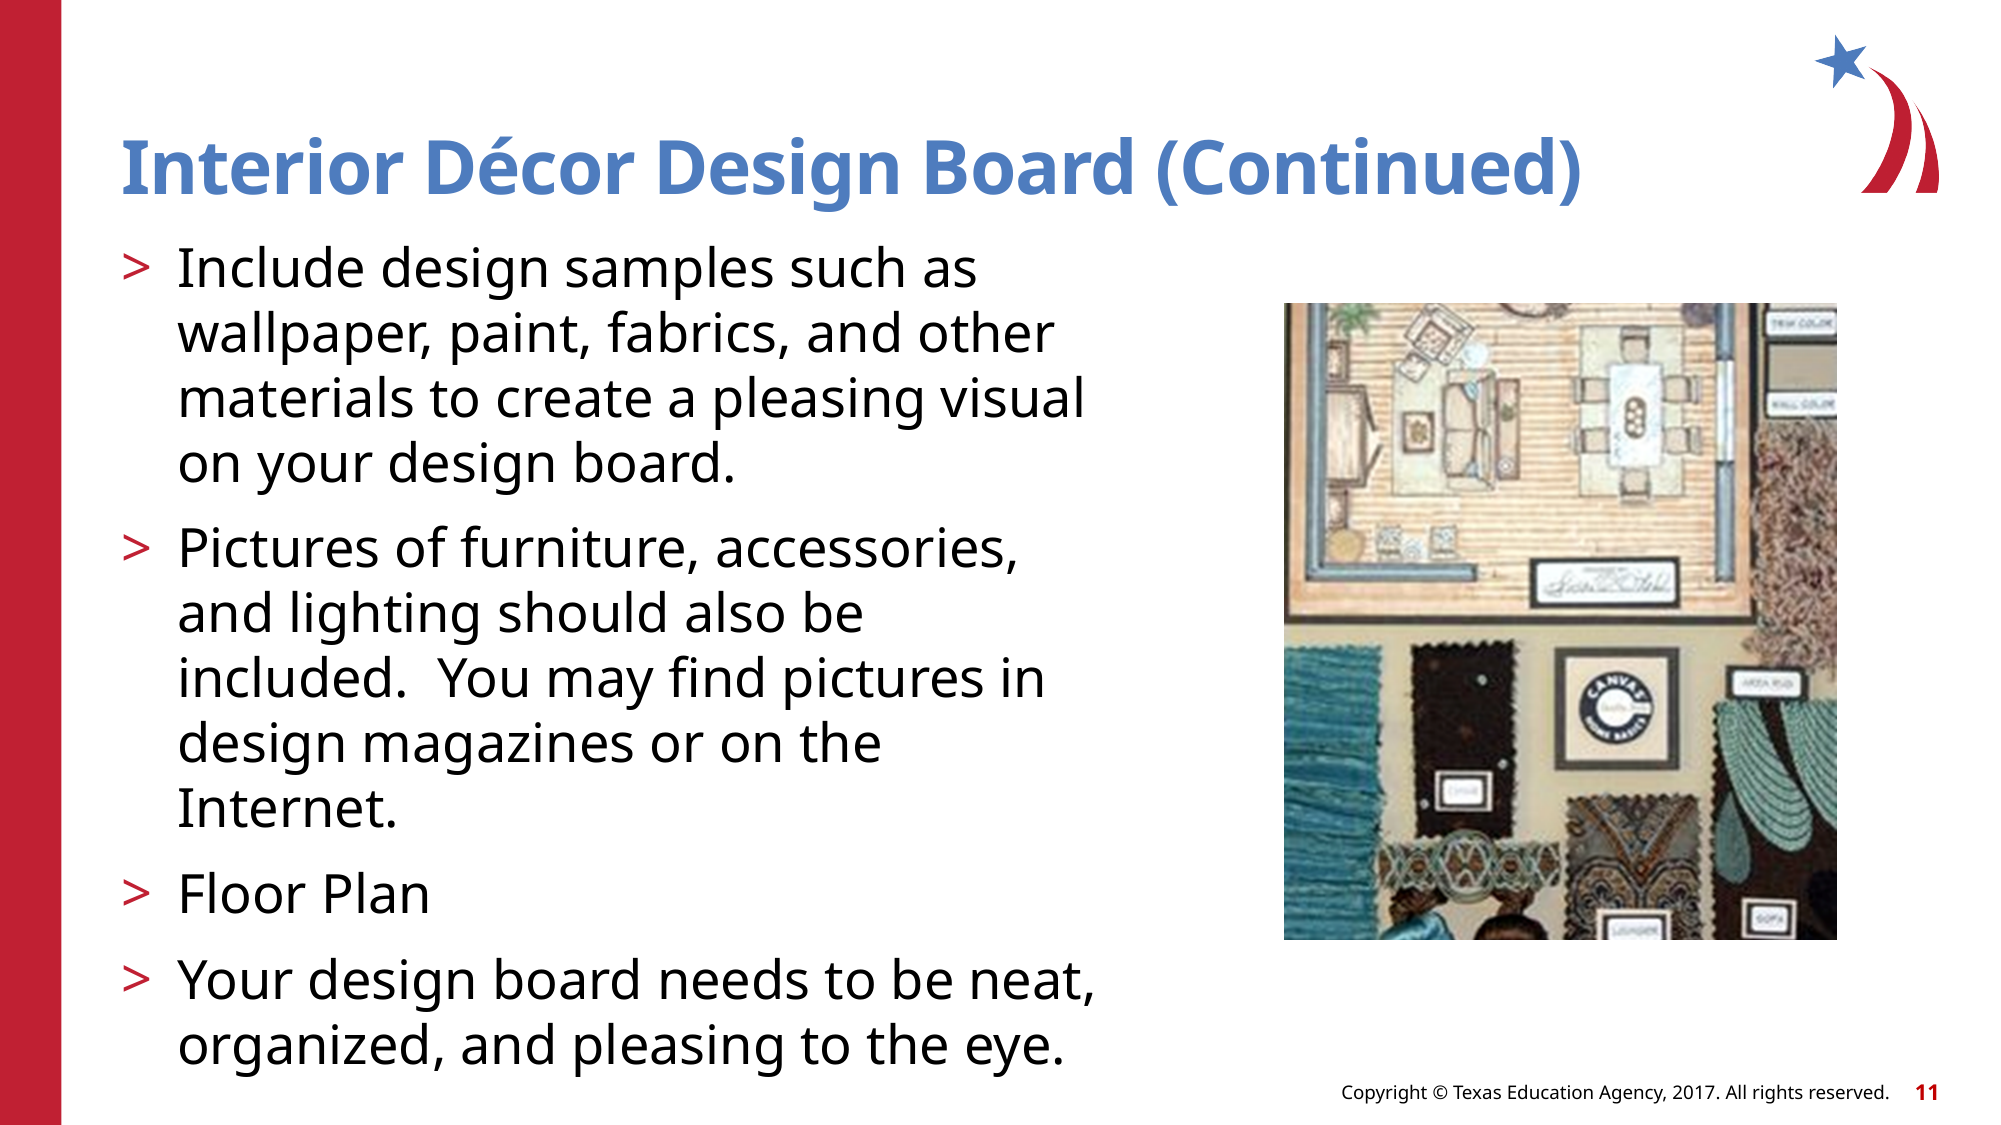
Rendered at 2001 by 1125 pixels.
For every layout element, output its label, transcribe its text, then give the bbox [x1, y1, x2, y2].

list Include design samples such as wallpaper, paint, fabrics, and other materials to create a pleasing visual on your design board. Pictures of furniture, accessories, and lighting should also be included. You may find pictures in design magazines or on the Internet. Floor Plan Your design board needs to be neat, organized, and pleasing to the eye. [121, 233, 1099, 1010]
picture [1814, 34, 1939, 193]
title Interior Décor Design Board (Continued) [121, 66, 1772, 211]
picture [1284, 303, 1837, 940]
